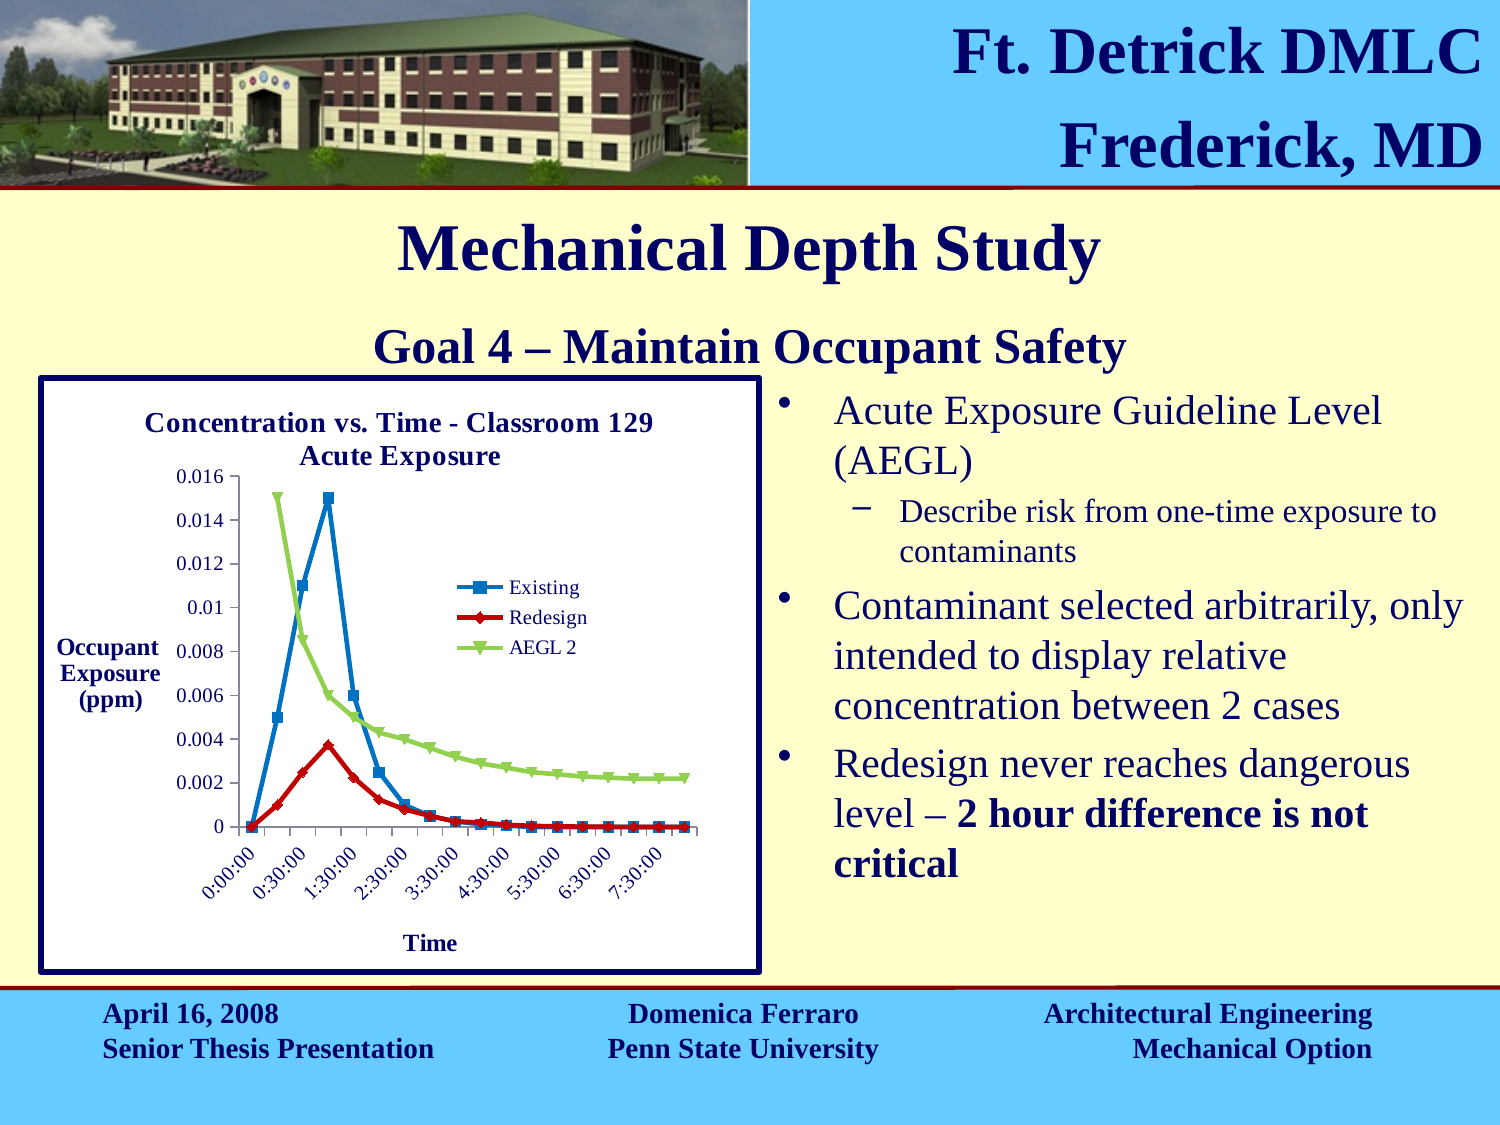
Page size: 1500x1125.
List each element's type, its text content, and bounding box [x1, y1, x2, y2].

text_box [0, 0, 1500, 75]
title Mechanical Depth Study [0, 199, 1500, 288]
picture [0, 75, 750, 185]
text_box Goal 4 – Maintain Occupant Safety [0, 299, 1500, 388]
chart [37, 374, 763, 976]
list Acute Exposure Guideline Level (AEGL) Describe risk from one-time exposure to contaminants Contaminant selected arbitrarily, only intended to display relative concentration between 2 cases Redesign never reaches dangerous level – 2 hour difference is not critical [763, 374, 1500, 951]
